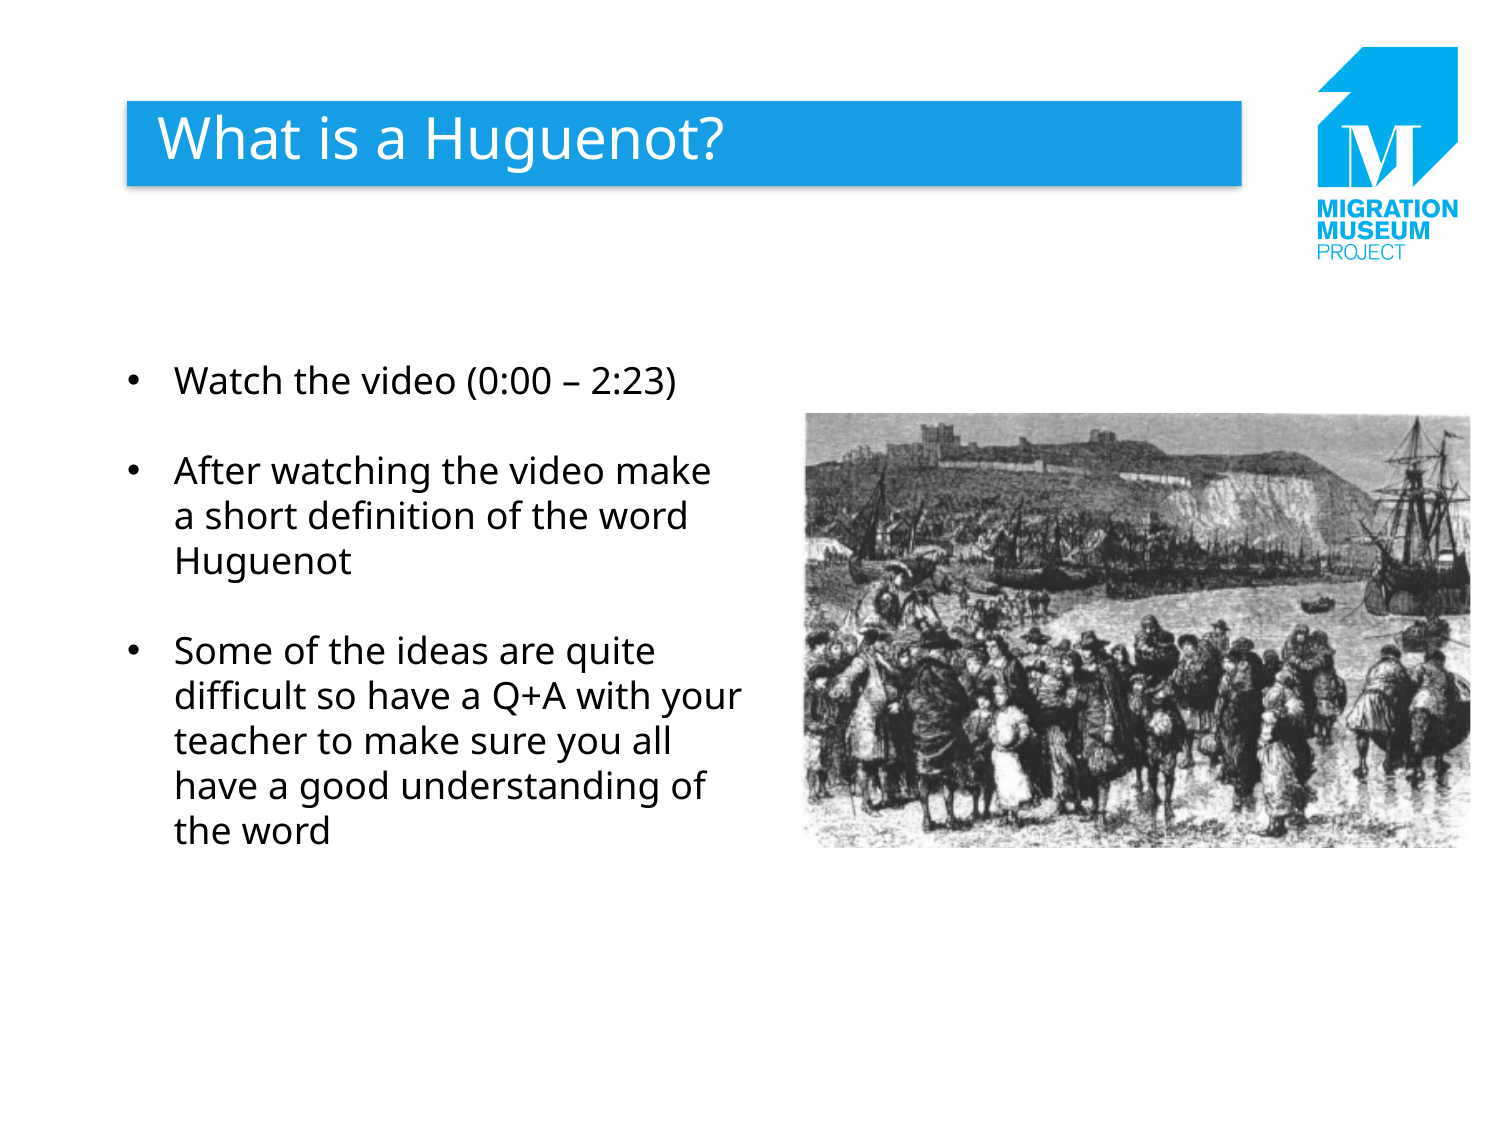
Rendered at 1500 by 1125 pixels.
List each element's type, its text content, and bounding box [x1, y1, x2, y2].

picture [1304, 37, 1471, 272]
picture [801, 413, 1471, 848]
text_box What is a Huguenot? [157, 101, 1242, 172]
text_box [126, 100, 1242, 187]
text_box Watch the video (0:00 – 2:23) After watching the video make a short definition of the word Huguenot Some of the ideas are quite difficult so have a Q+A with your teacher to make sure you all have a good understanding of the word [127, 356, 743, 928]
